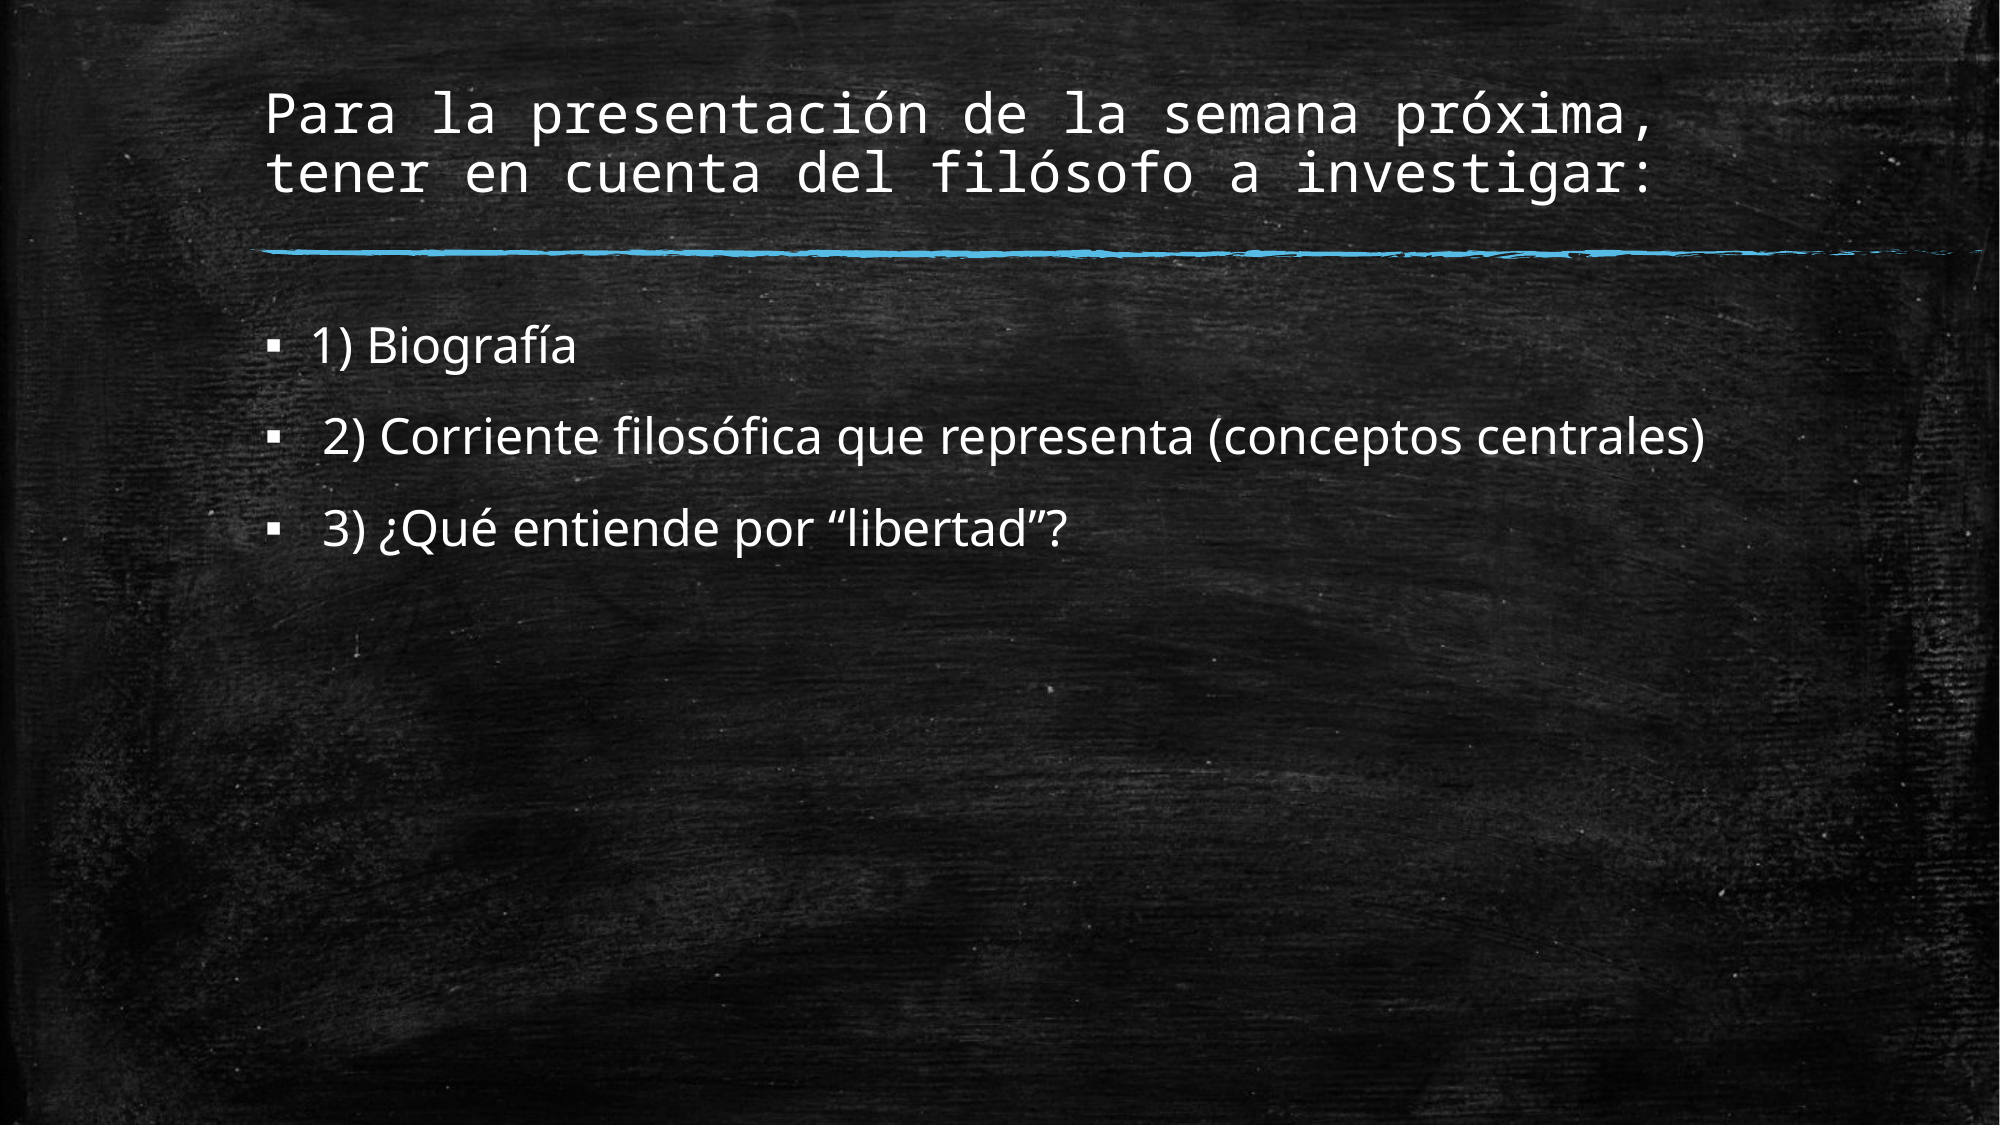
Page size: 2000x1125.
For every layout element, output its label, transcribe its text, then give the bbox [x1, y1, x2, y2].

list 1) Biografía 2) Corriente filosófica que representa (conceptos centrales) 3) ¿Qué entiende por “libertad”? [249, 312, 1750, 1013]
title Para la presentación de la semana próxima, tener en cuenta del filósofo a investigar: [249, 45, 1750, 213]
